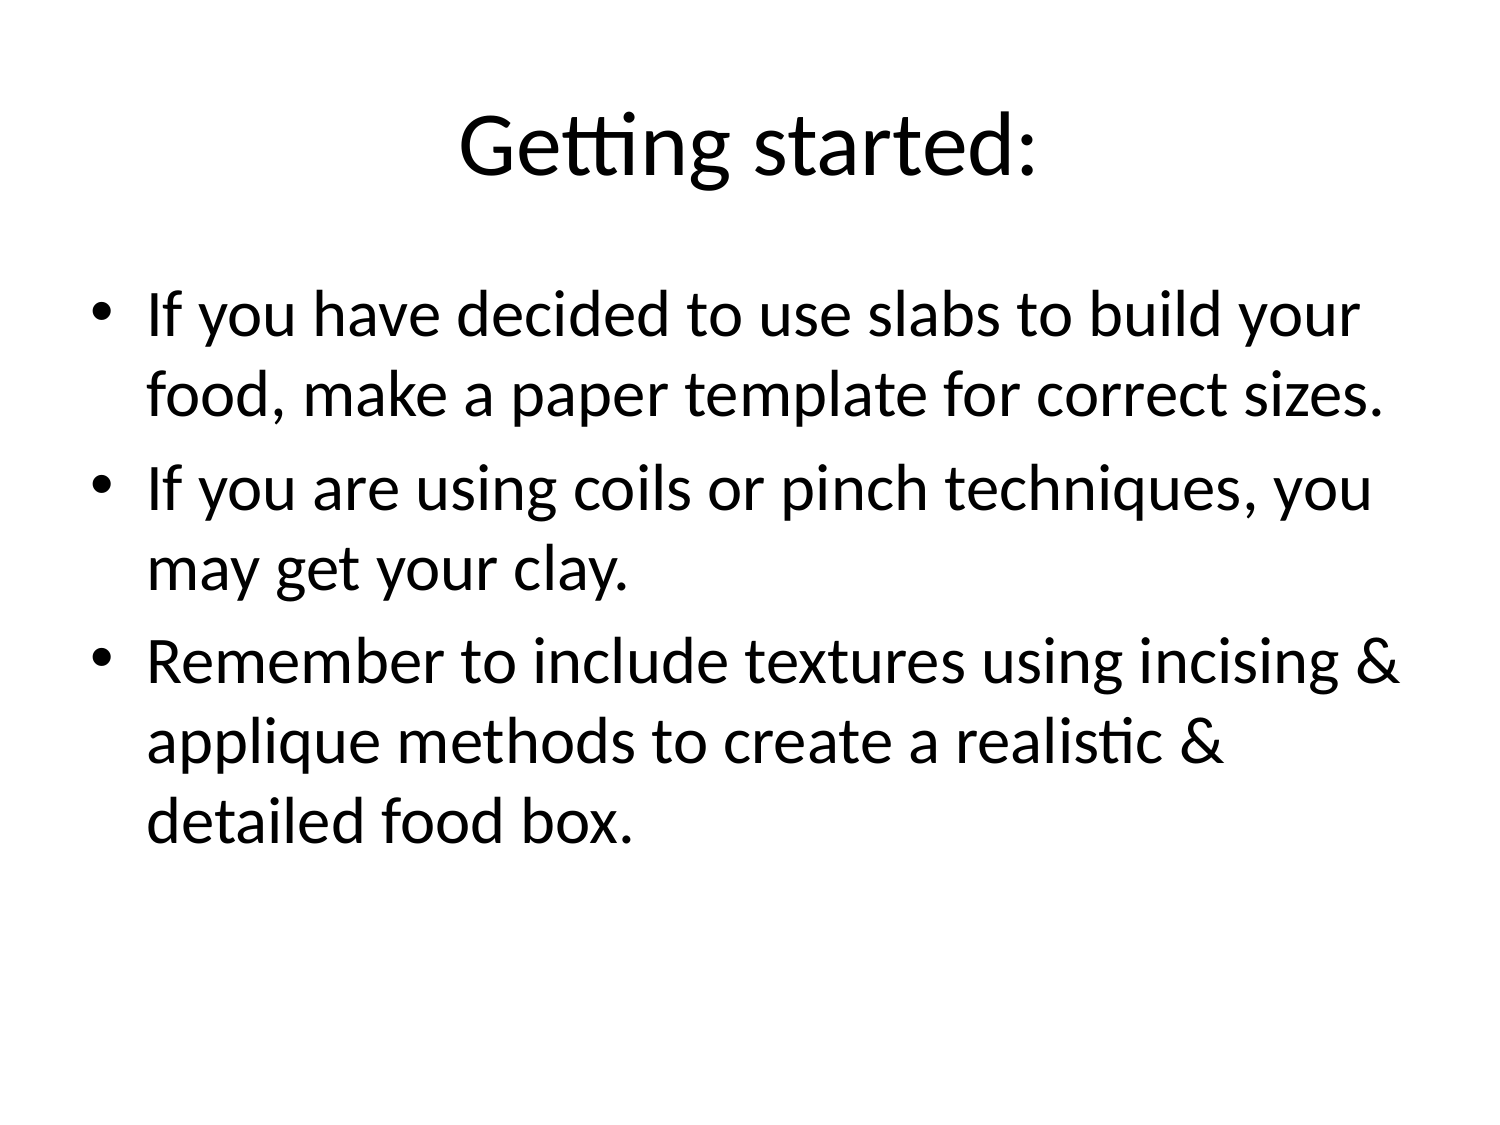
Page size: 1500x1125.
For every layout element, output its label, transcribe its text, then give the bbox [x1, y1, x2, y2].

title Getting started: [74, 44, 1426, 233]
list If you have decided to use slabs to build your food, make a paper template for correct sizes. If you are using coils or pinch techniques, you may get your clay. Remember to include textures using incising & applique methods to create a realistic & detailed food box. [74, 262, 1426, 1006]
